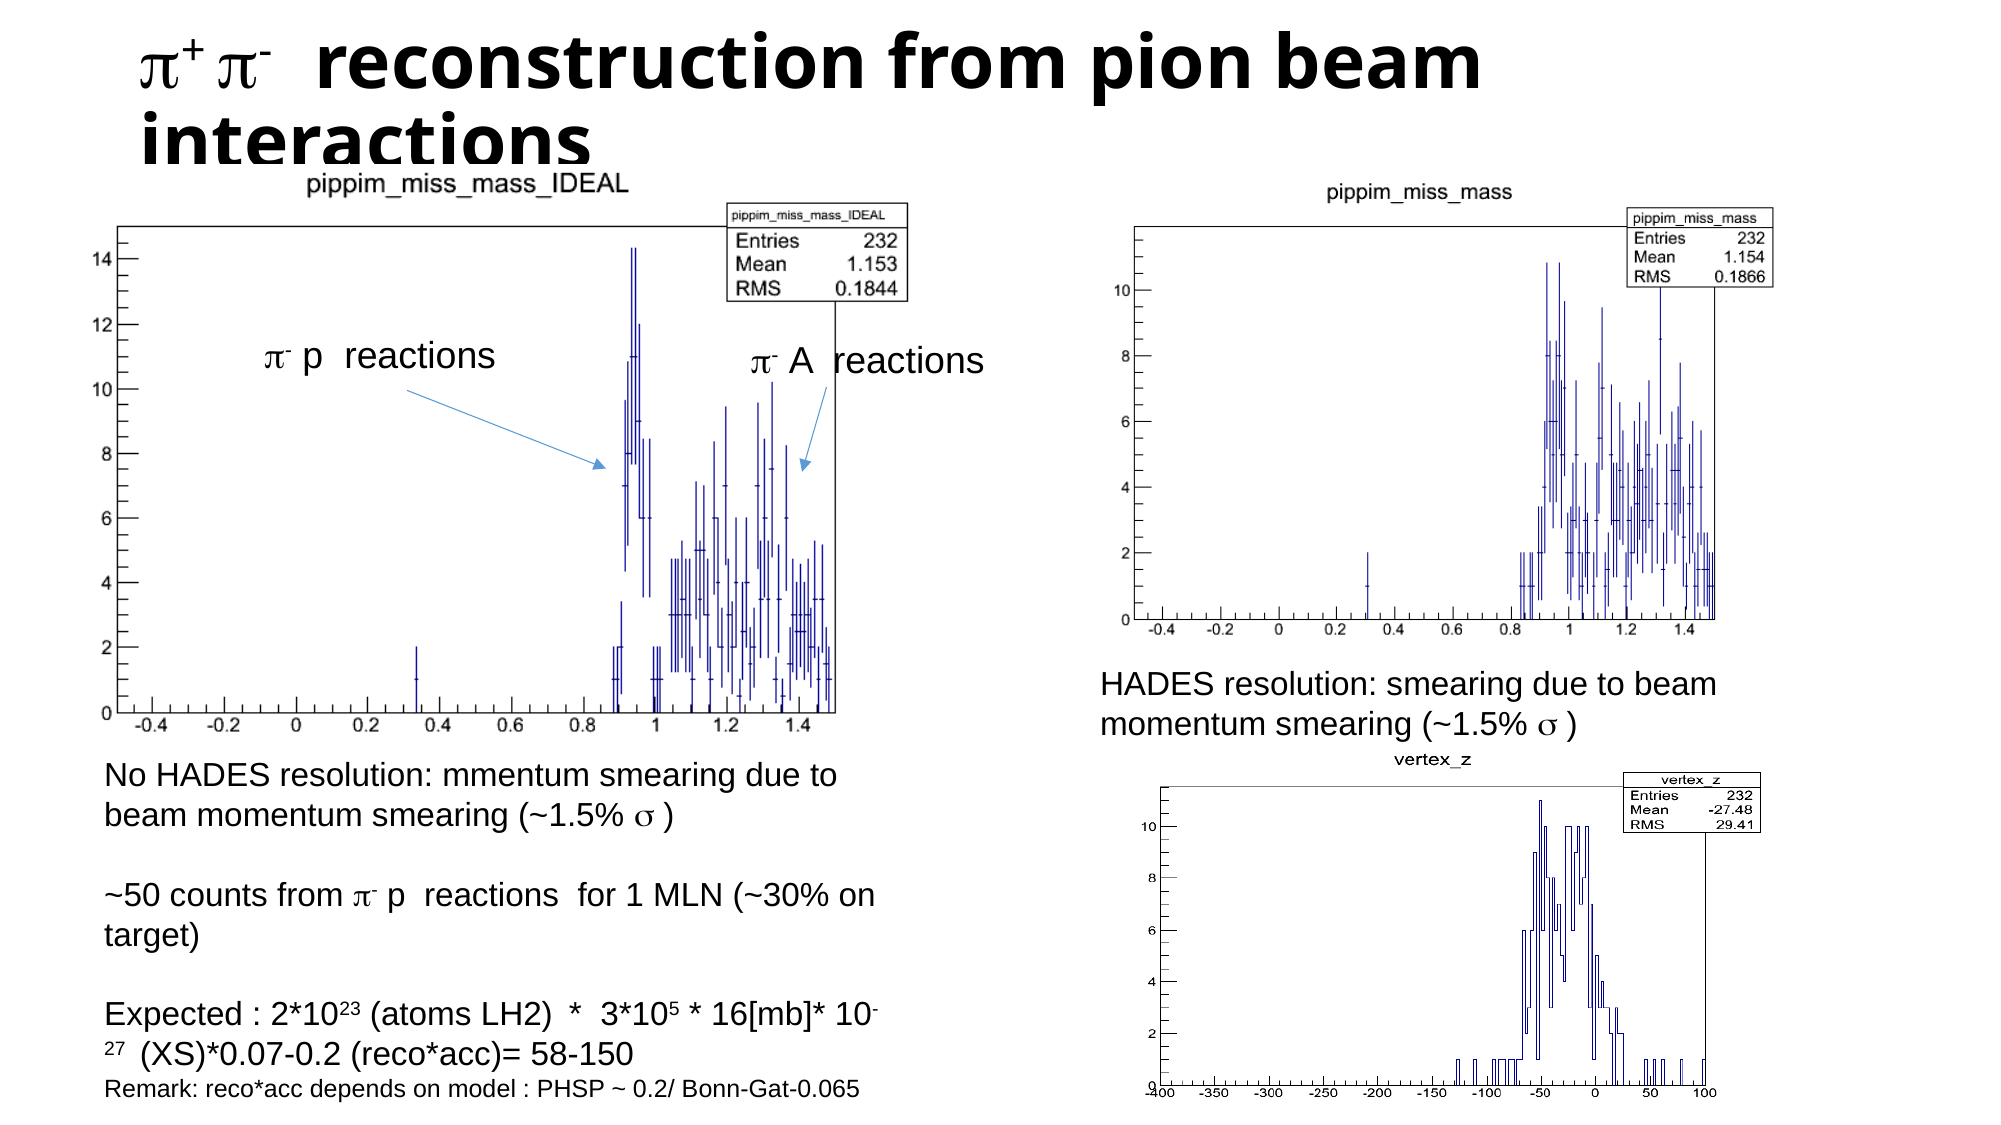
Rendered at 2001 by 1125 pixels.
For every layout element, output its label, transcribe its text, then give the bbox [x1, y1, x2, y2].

picture [1062, 176, 1787, 668]
text_box - A reactions [926, 328, 1013, 389]
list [28, 164, 926, 773]
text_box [802, 386, 827, 472]
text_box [406, 390, 606, 469]
title + - reconstruction from pion beam interactions [124, 0, 1850, 213]
text_box HADES resolution: smearing due to beam momentum smearing (~1.5%  ) [1085, 668, 1787, 750]
text_box No HADES resolution: mmentum smearing due to beam momentum smearing (~1.5%  ) ~50 counts from - p reactions for 1 MLN (~30% on target) Expected : 2*1023 (atoms LH2) * 3*105 * 16[mb]* 10-27 (XS)*0.07-0.2 (reco*acc)= 58-150 Remark: reco*acc depends on model : PHSP ~ 0.2/ Bonn-Gat-0.065 [89, 773, 901, 1110]
picture [1092, 748, 1773, 1122]
